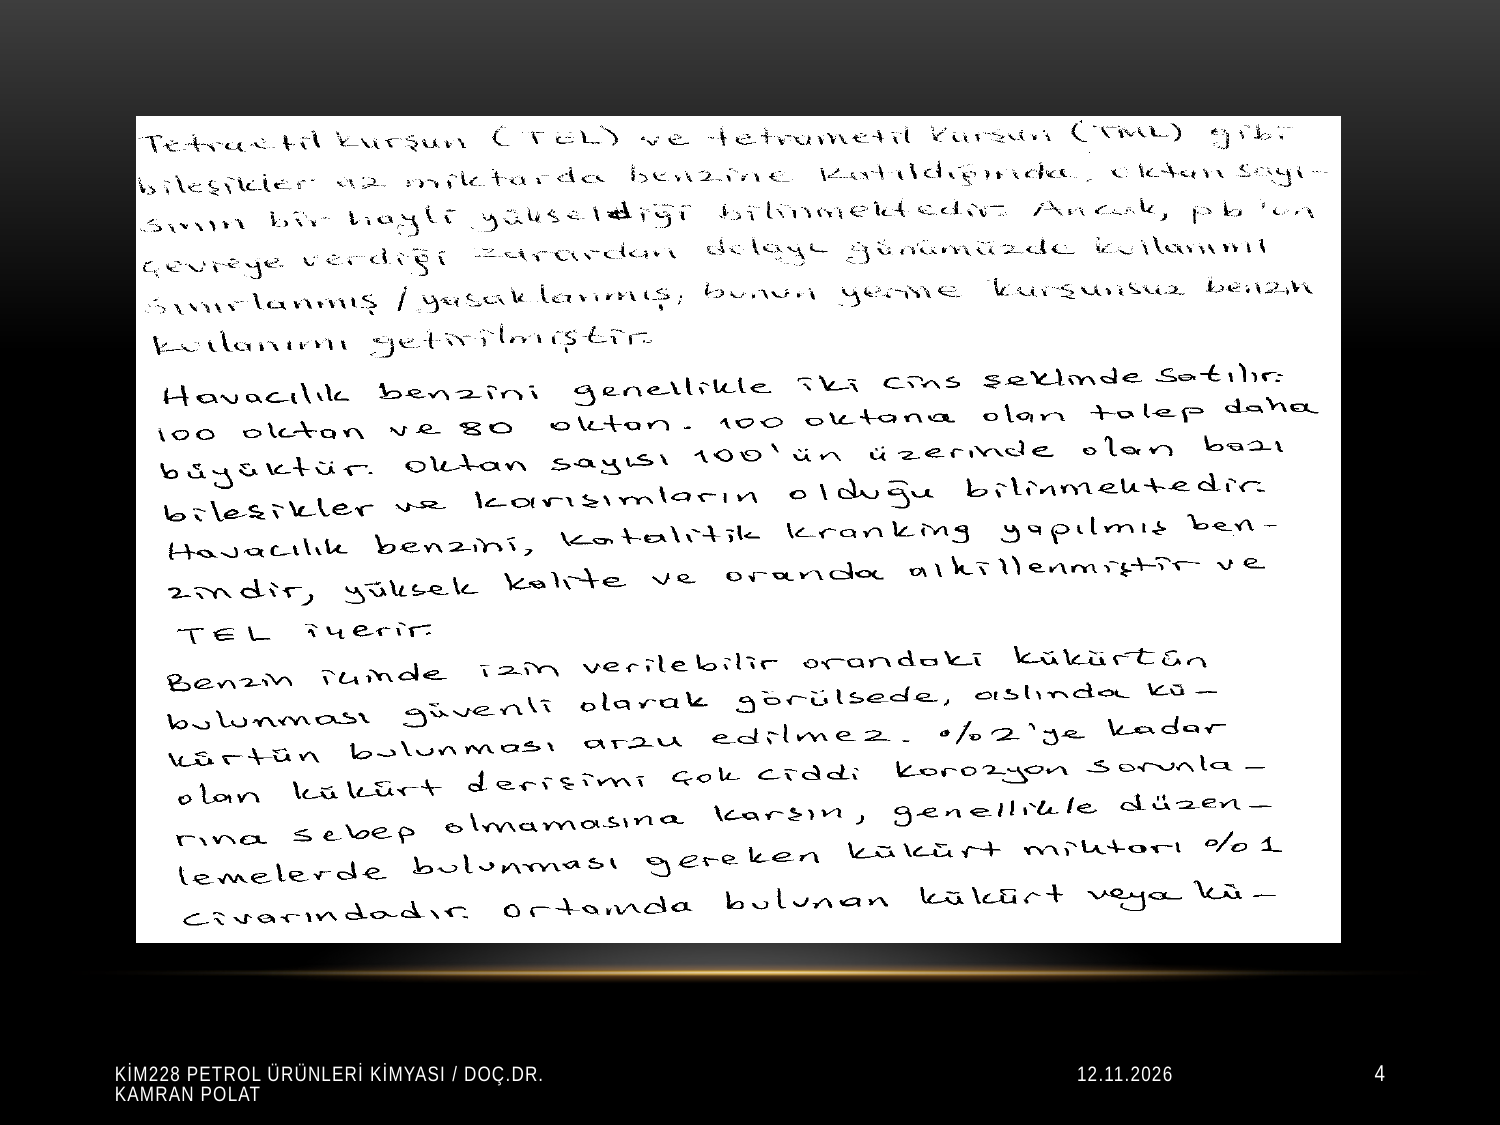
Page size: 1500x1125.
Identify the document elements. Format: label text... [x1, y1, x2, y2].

footer KİM228 PETROL ÜRÜNLERİ KİMYASI / Doç.Dr. Kamran POLAT [99, 1042, 575, 1103]
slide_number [937, 1042, 1188, 1103]
picture [0, 0, 1500, 1125]
slide_number 4 [1237, 1042, 1400, 1103]
